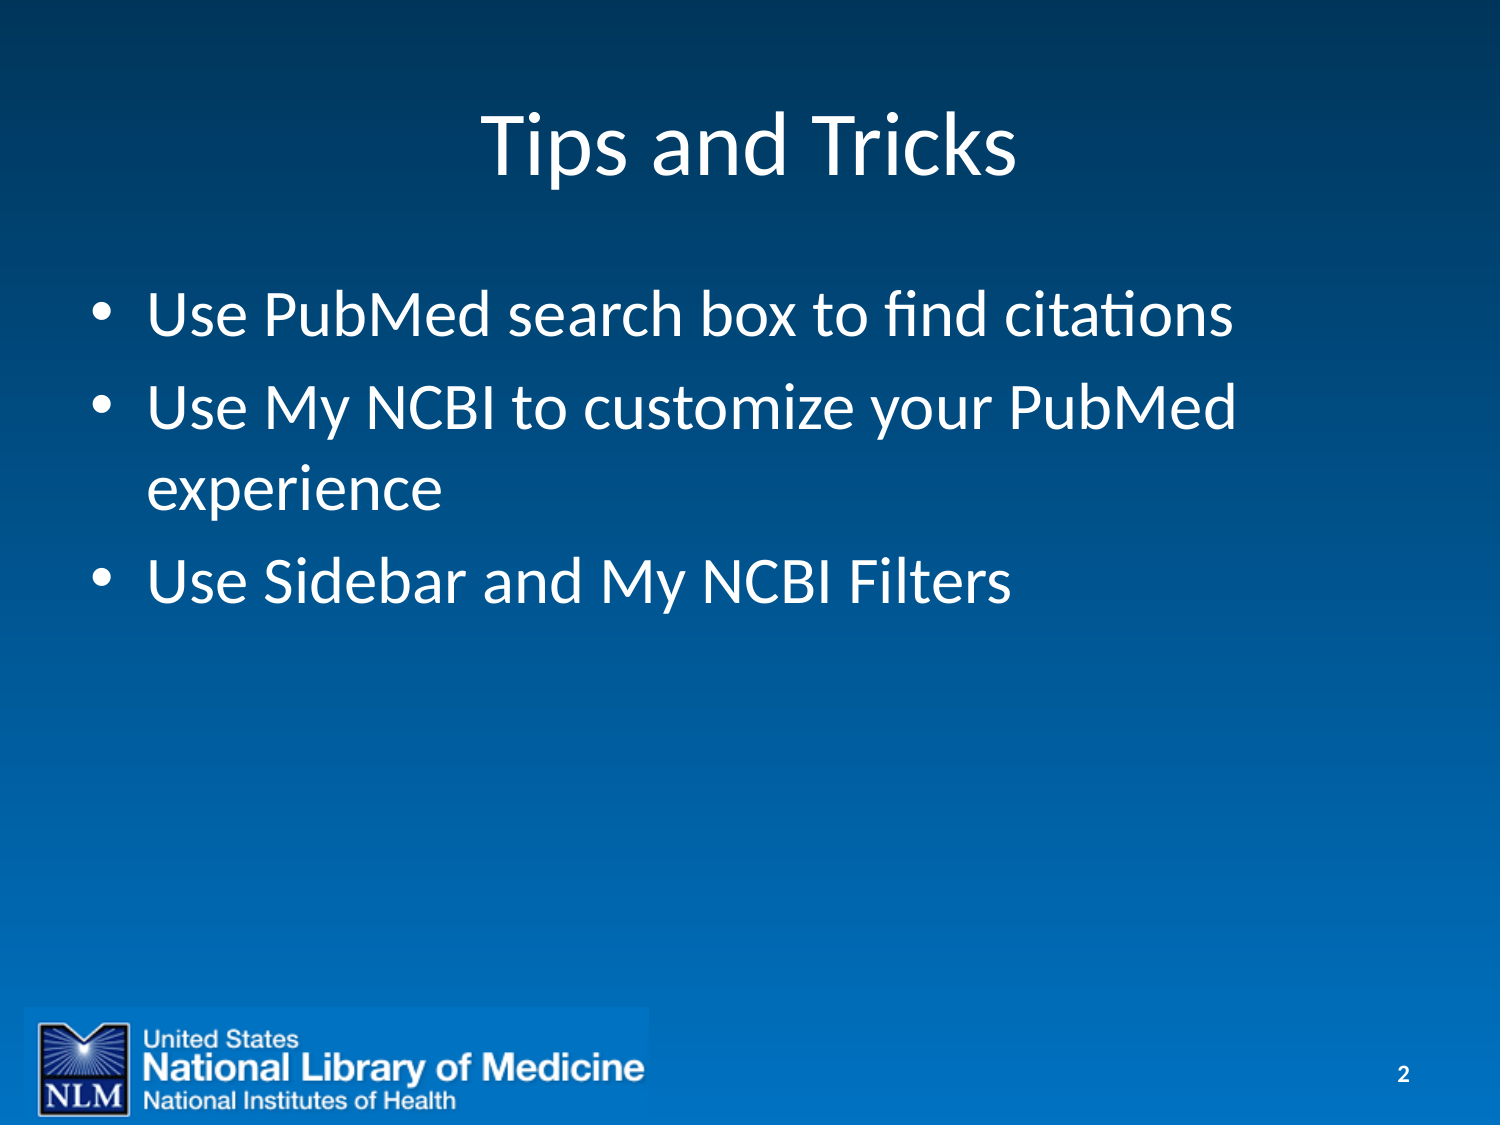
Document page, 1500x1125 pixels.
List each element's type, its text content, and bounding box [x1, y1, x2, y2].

list Use PubMed search box to find citations Use My NCBI to customize your PubMed experience Use Sidebar and My NCBI Filters [75, 262, 1425, 1005]
picture [24, 1007, 649, 1125]
title Tips and Tricks [75, 45, 1425, 233]
slide_number 2 [1074, 1042, 1425, 1103]
